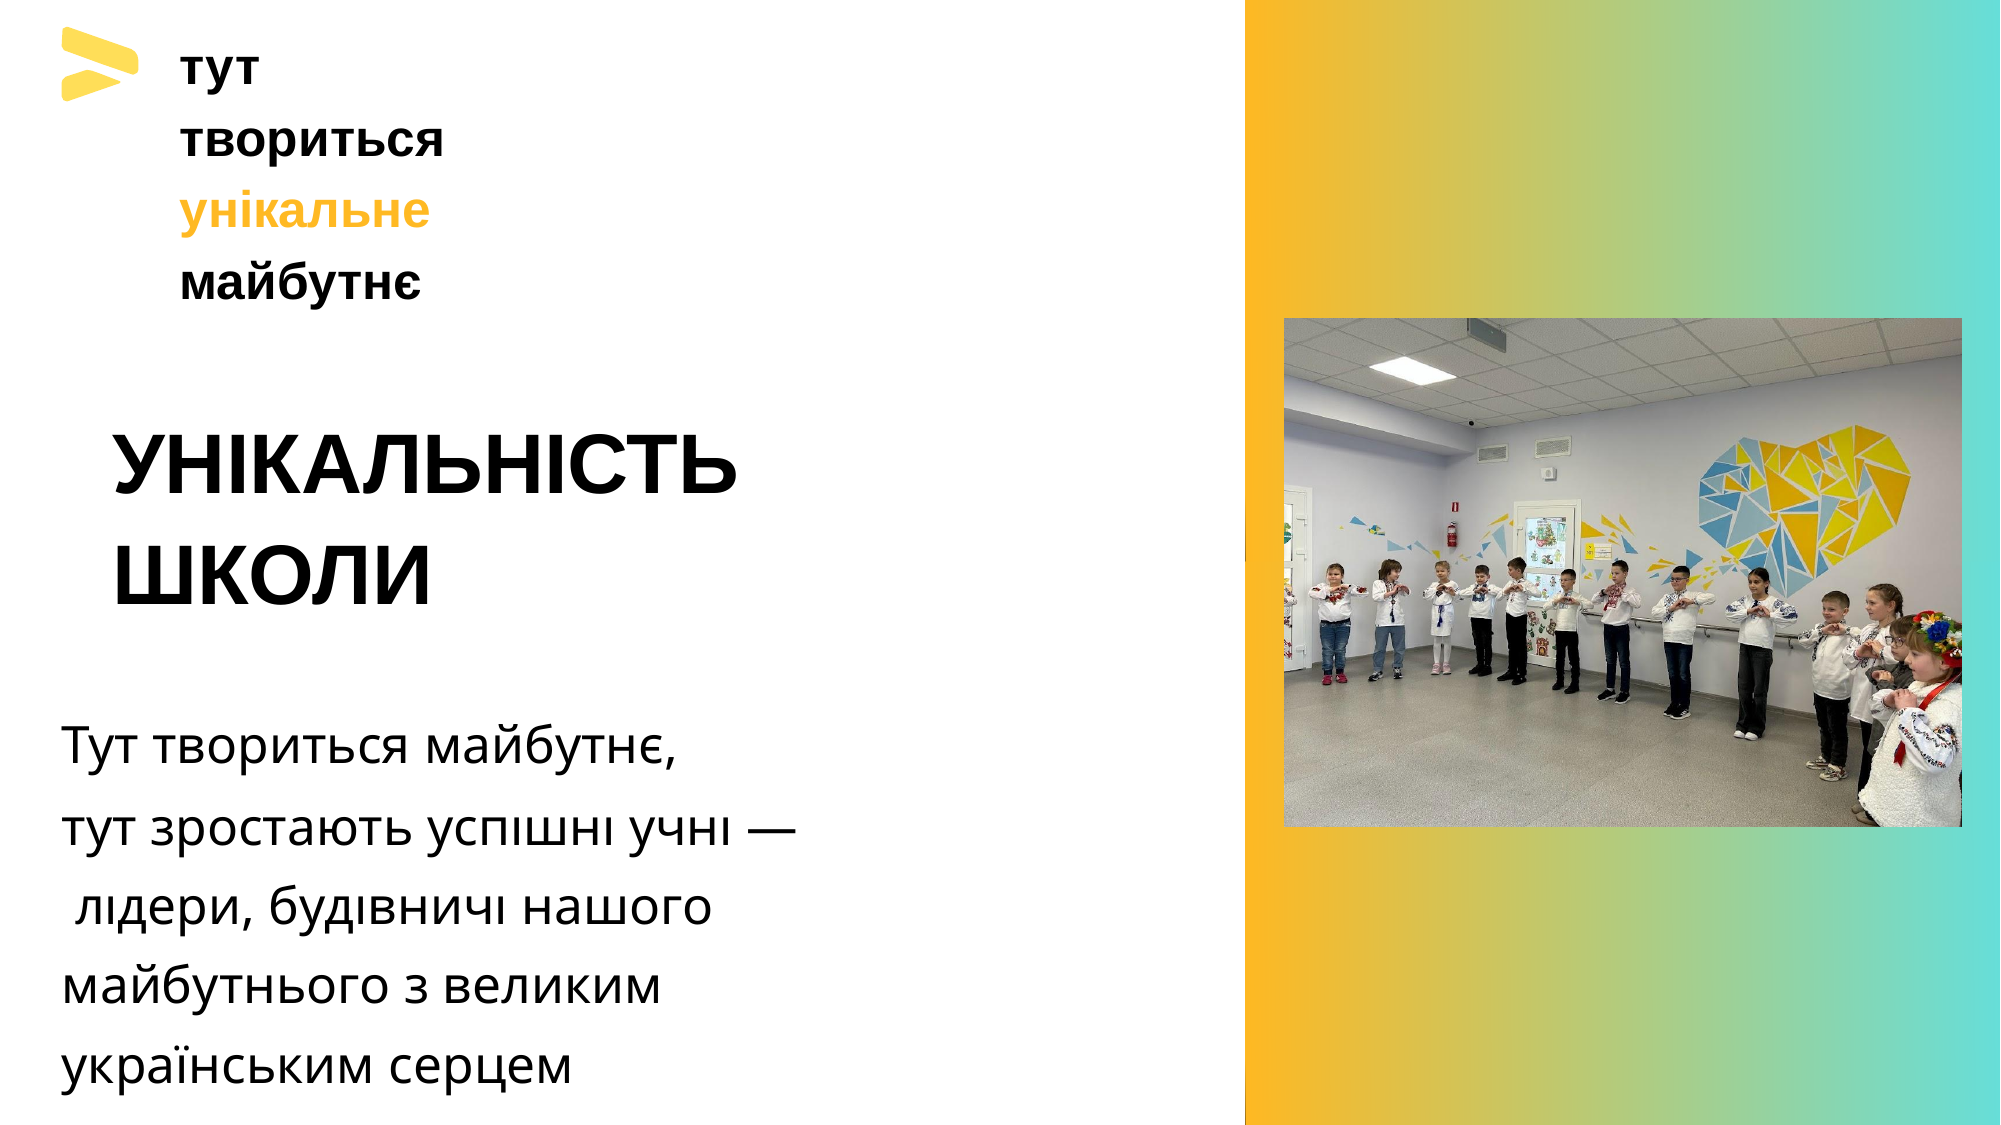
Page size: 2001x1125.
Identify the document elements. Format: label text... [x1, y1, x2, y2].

picture [1245, 0, 2000, 1125]
text_box тут твориться унікальне майбутнє УНІКАЛЬНІСТЬ ШКОЛИ Тут твориться майбутнє, тут зростають успıшнı учнı — лıдери, будıвничı нашого майбутнього з великим українським серцем [60, 22, 812, 1094]
